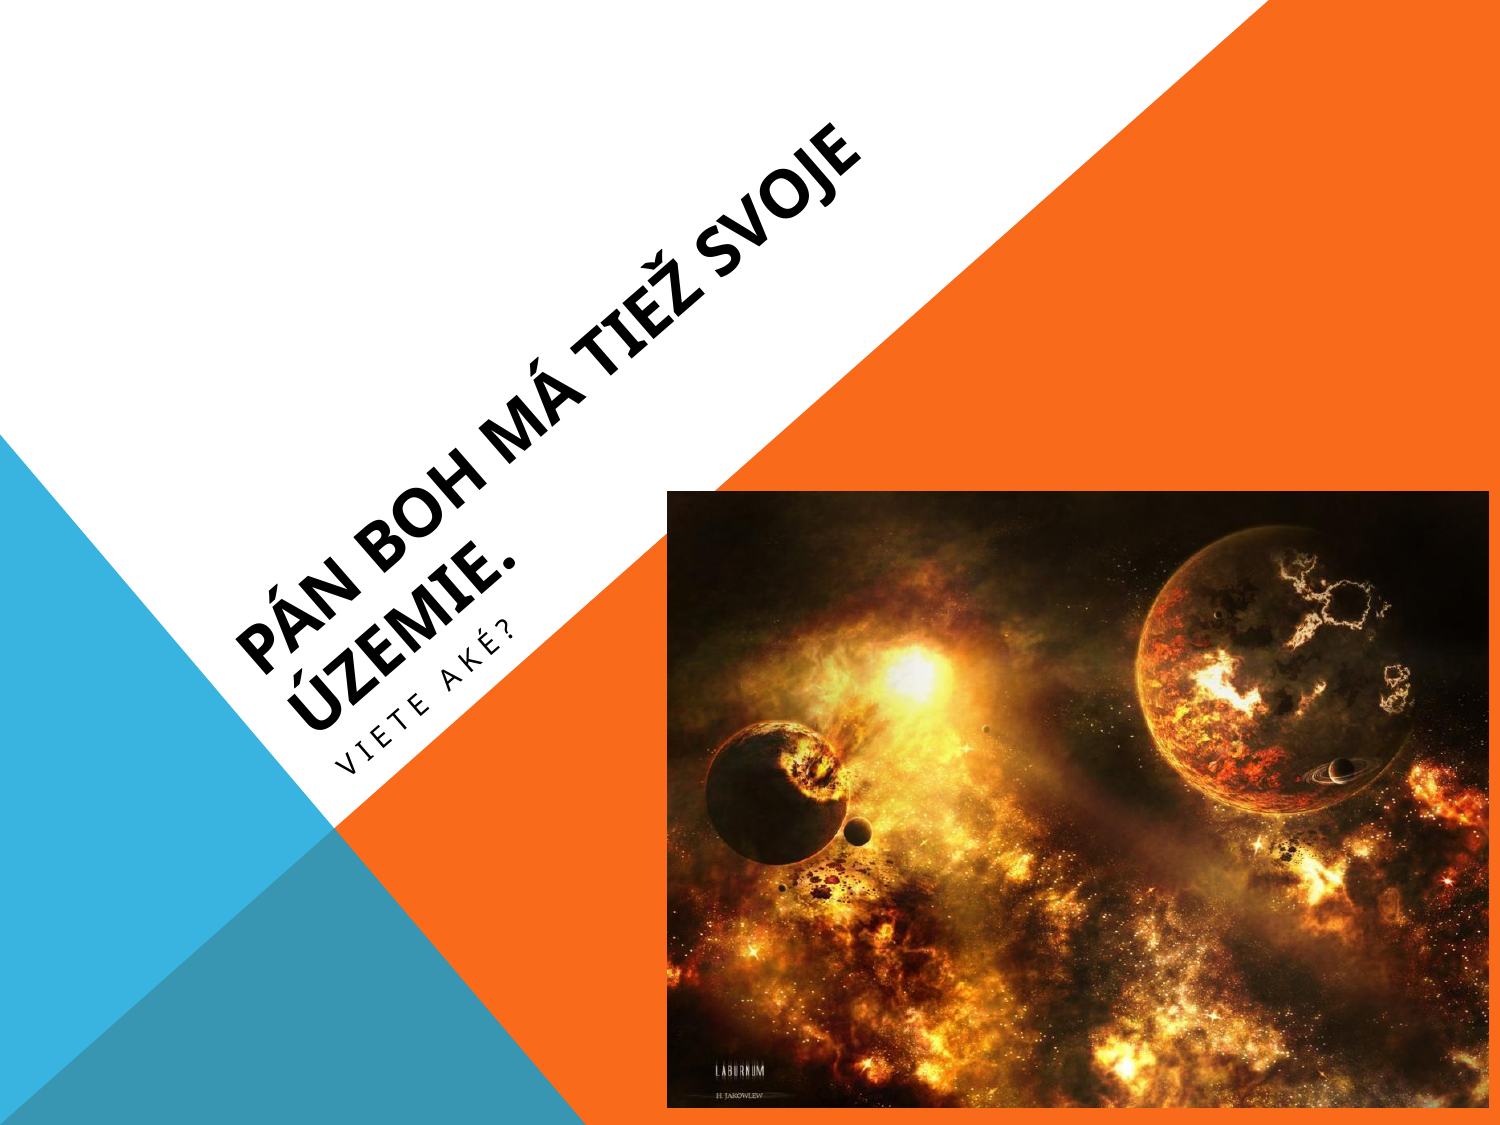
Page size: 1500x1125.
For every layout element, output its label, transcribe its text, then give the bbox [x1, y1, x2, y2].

list Viete aké? [312, 61, 1155, 803]
picture [667, 491, 1489, 1108]
title Pán Boh má tiež svoje územie. [183, 3, 1013, 761]
